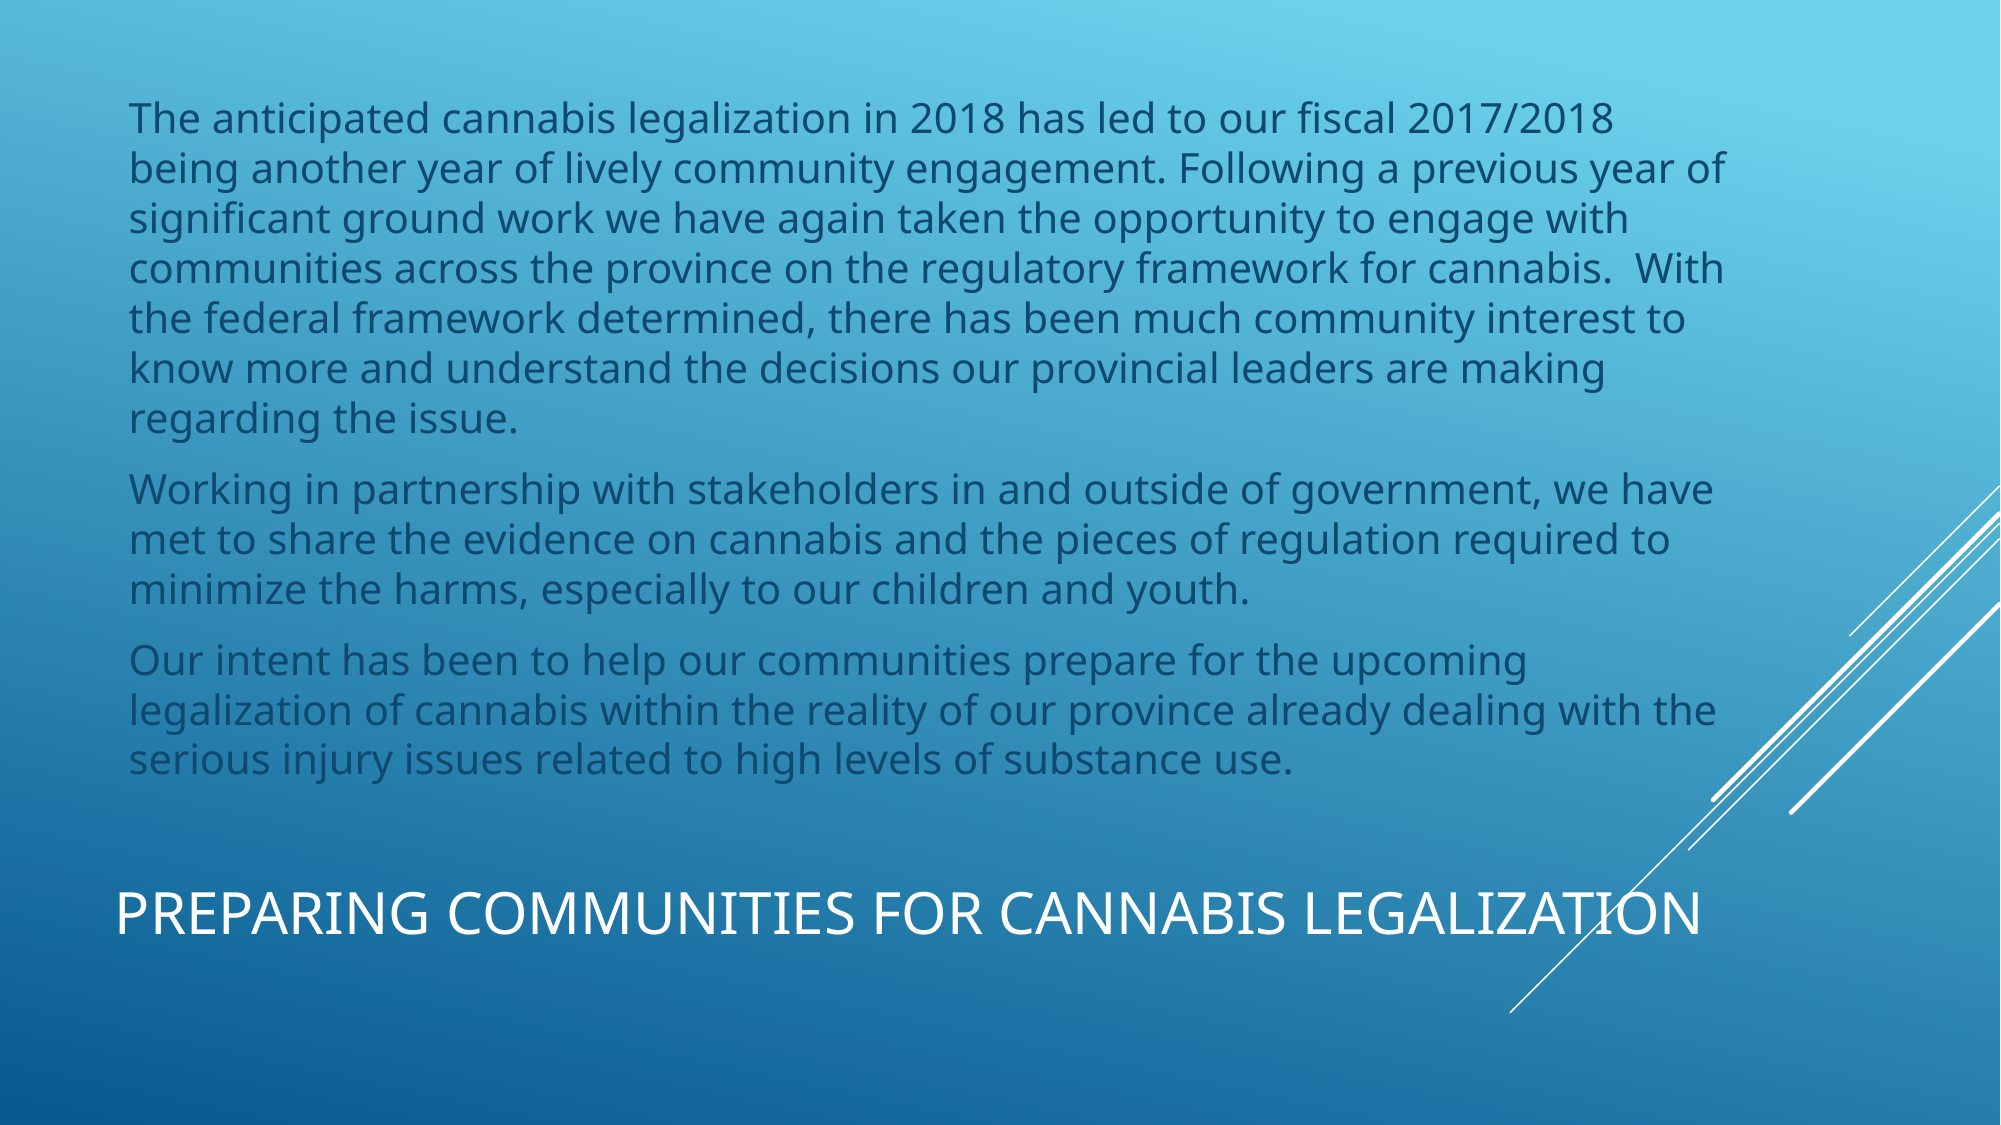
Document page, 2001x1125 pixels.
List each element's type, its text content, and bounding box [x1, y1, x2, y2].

list The anticipated cannabis legalization in 2018 has led to our fiscal 2017/2018 being another year of lively community engagement. Following a previous year of significant ground work we have again taken the opportunity to engage with communities across the province on the regulatory framework for cannabis. With the federal framework determined, there has been much community interest to know more and understand the decisions our provincial leaders are making regarding the issue. Working in partnership with stakeholders in and outside of government, we have met to share the evidence on cannabis and the pieces of regulation required to minimize the harms, especially to our children and youth. Our intent has been to help our communities prepare for the upcoming legalization of cannabis within the reality of our province already dealing with the serious injury issues related to high levels of substance use. [113, 140, 1749, 734]
title PREPARING COMMUNITIES FOR CANNABIS LEGALIZATION [100, 787, 1773, 1035]
